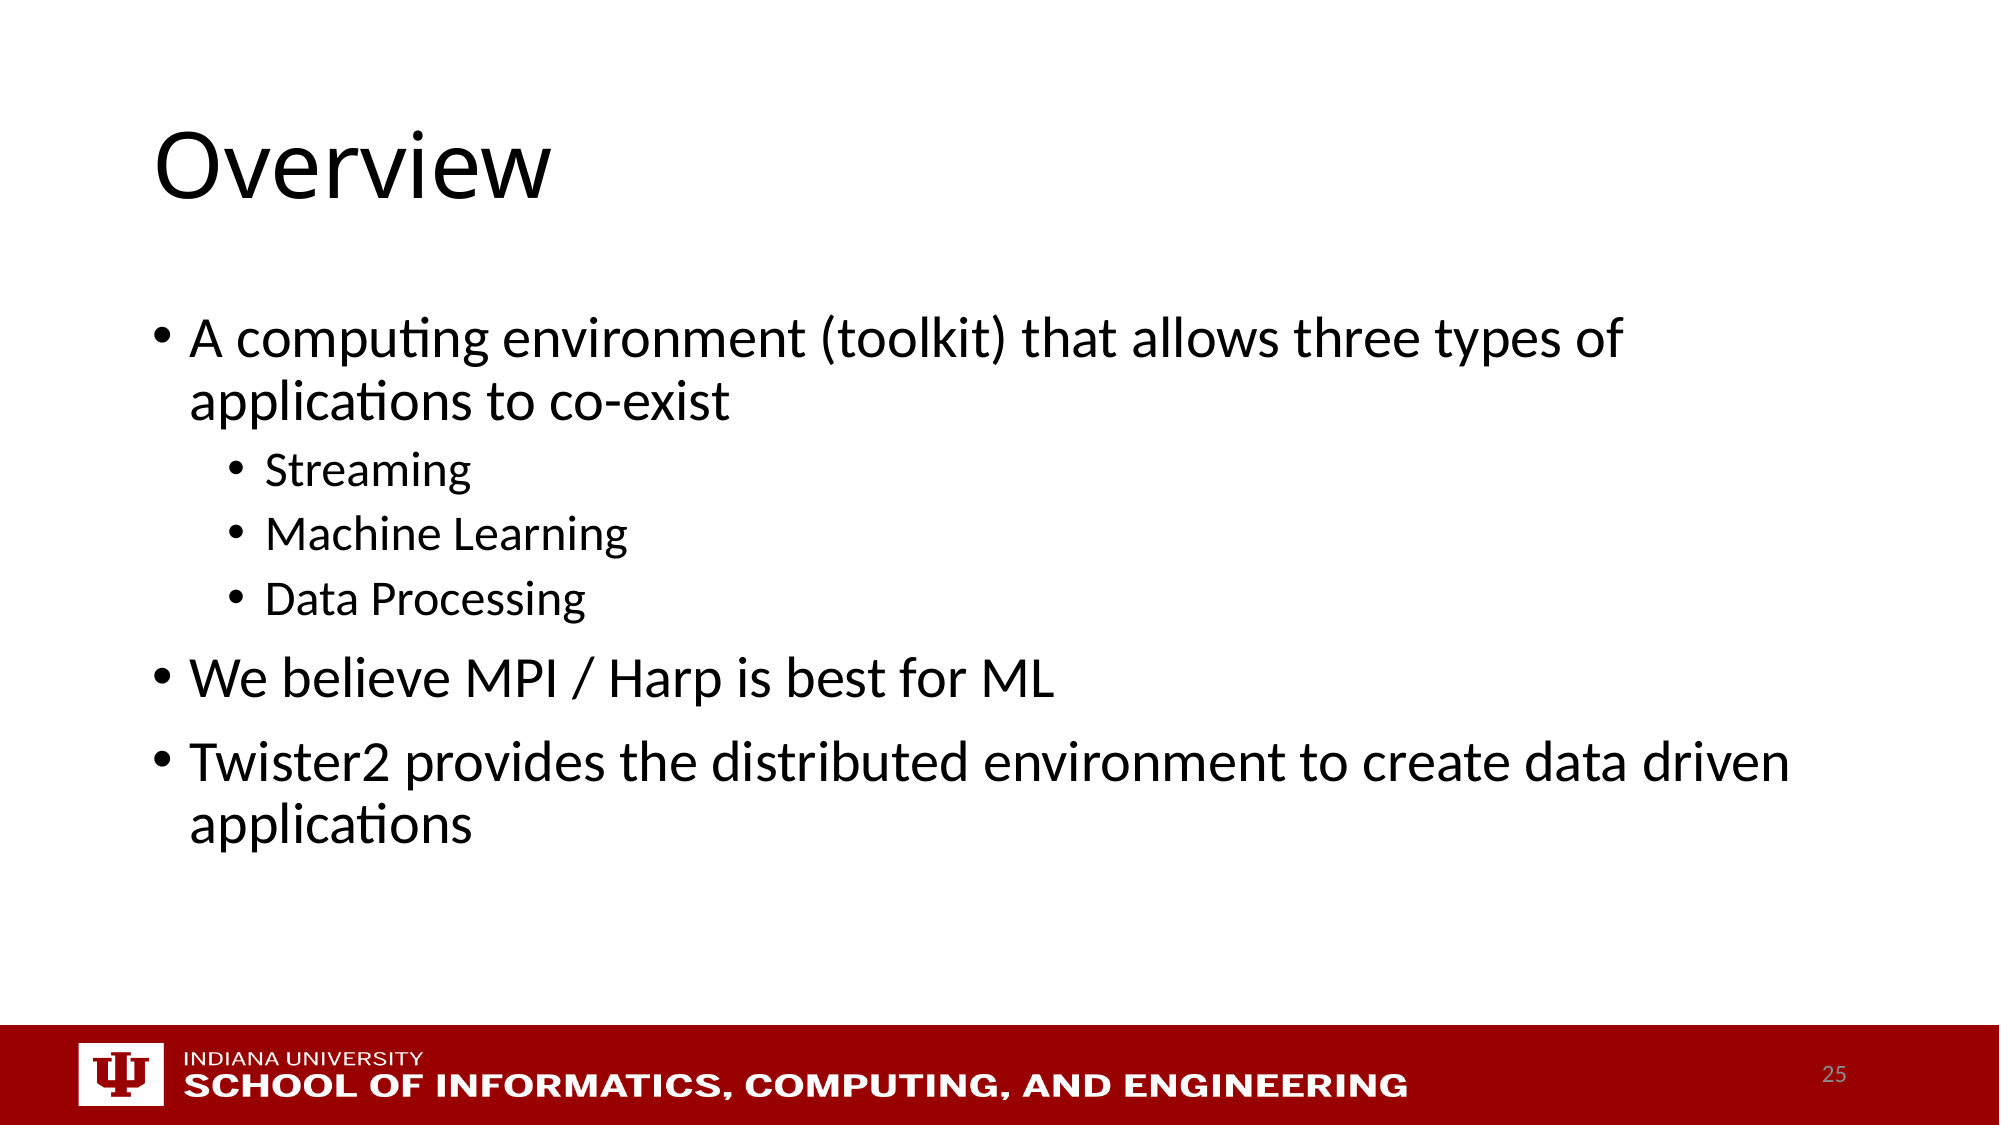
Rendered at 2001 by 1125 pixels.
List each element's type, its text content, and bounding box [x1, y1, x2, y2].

slide_number 25 [1412, 1042, 1863, 1103]
list A computing environment (toolkit) that allows three types of applications to co-exist Streaming Machine Learning Data Processing We believe MPI / Harp is best for ML Twister2 provides the distributed environment to create data driven applications [137, 299, 1863, 1014]
title Overview [137, 59, 1863, 278]
picture [0, 1025, 1999, 1125]
